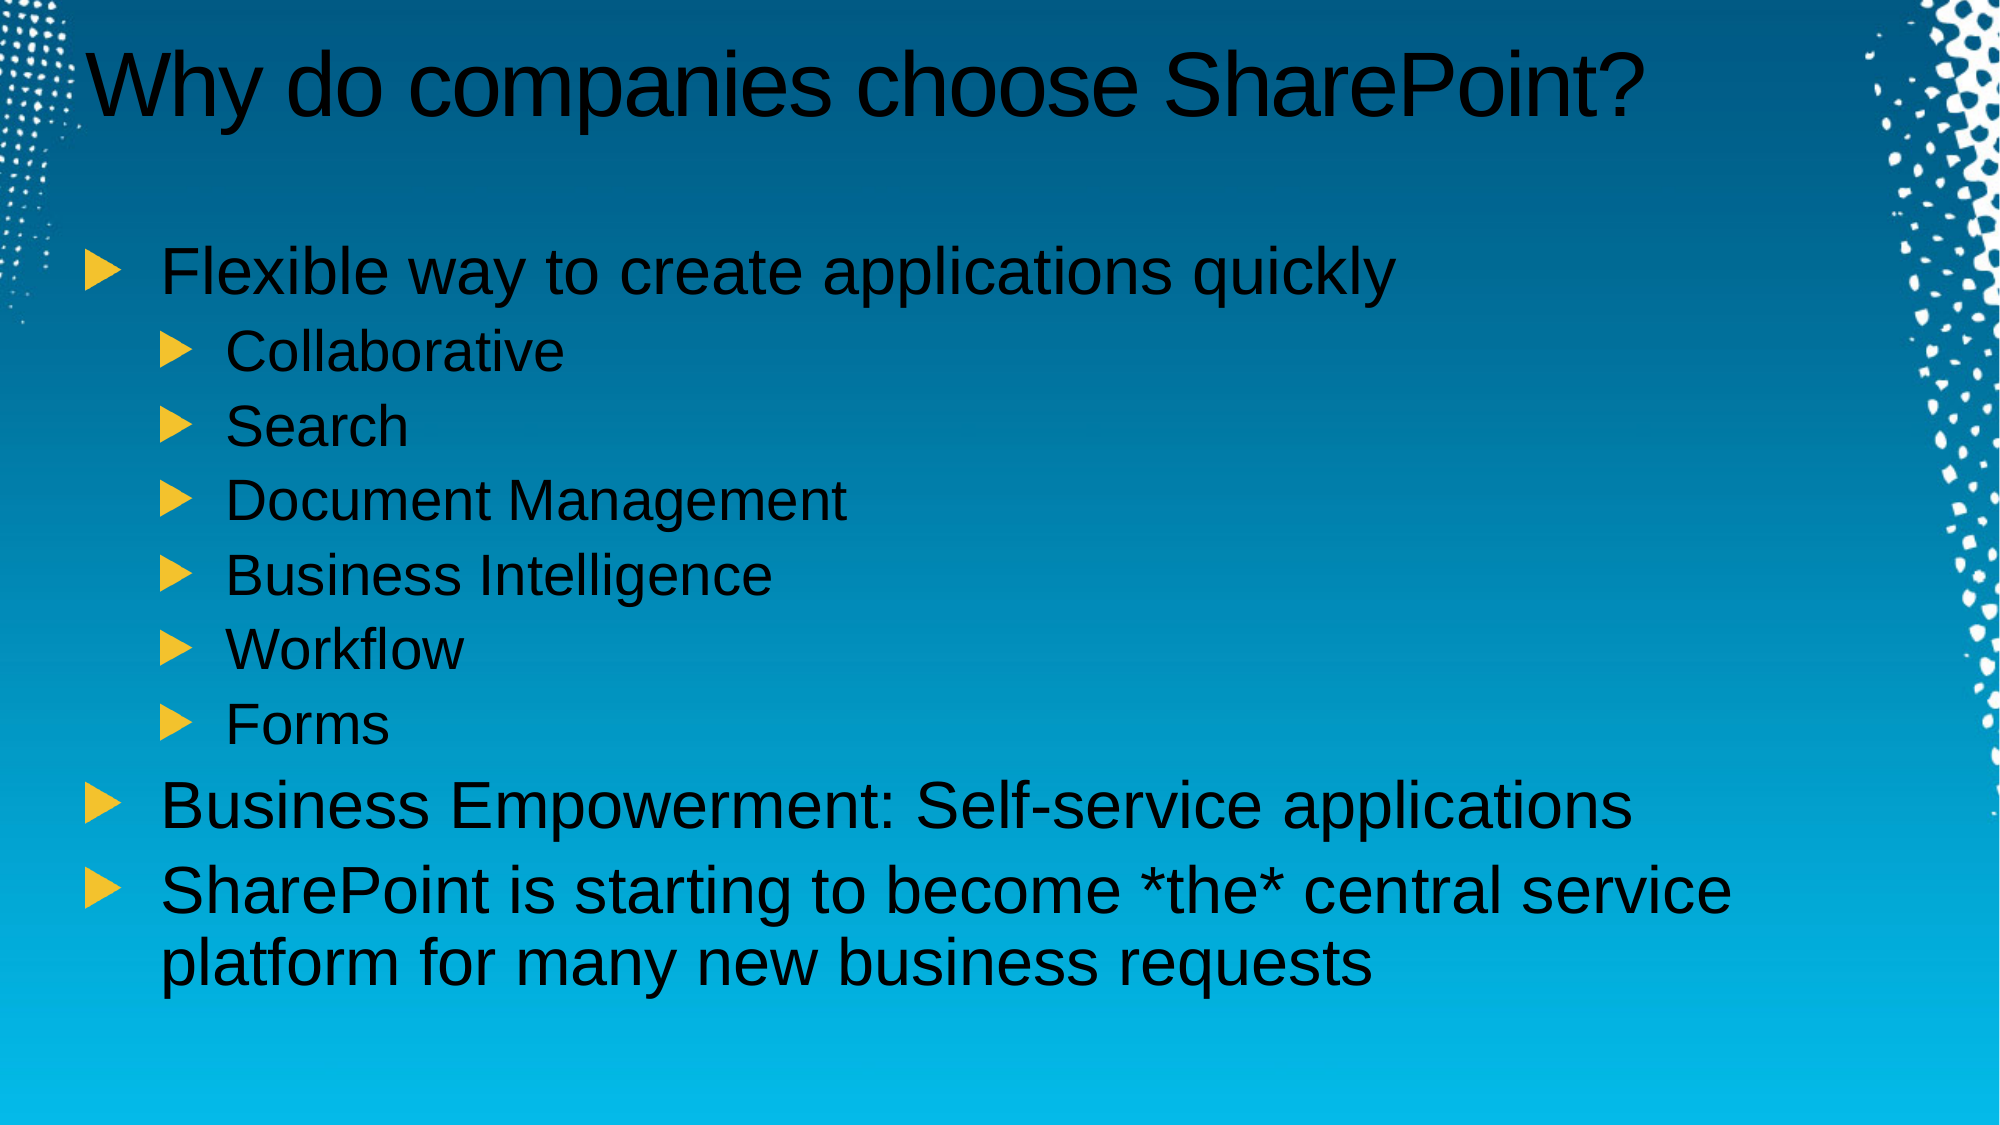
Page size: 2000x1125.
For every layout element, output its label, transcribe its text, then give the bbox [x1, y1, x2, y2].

picture [161, 556, 190, 590]
picture [16, 22, 23, 34]
picture [1990, 492, 2000, 505]
picture [1930, 291, 1941, 297]
picture [1979, 657, 1995, 676]
picture [33, 88, 42, 97]
picture [43, 42, 49, 53]
picture [1935, 177, 1945, 189]
picture [1983, 404, 1992, 414]
picture [1972, 312, 1985, 322]
picture [86, 783, 119, 822]
picture [1938, 122, 1950, 133]
picture [24, 72, 32, 79]
picture [1991, 637, 2000, 652]
picture [1926, 344, 1939, 358]
picture [86, 868, 119, 907]
picture [1915, 109, 1924, 119]
picture [1963, 278, 1976, 291]
picture [1911, 223, 1918, 230]
picture [0, 24, 9, 33]
picture [1984, 349, 1992, 357]
picture [1921, 0, 1934, 8]
picture [1960, 392, 1970, 403]
picture [3, 10, 11, 18]
picture [1994, 382, 2000, 391]
picture [1898, 188, 1912, 198]
picture [0, 40, 9, 45]
picture [1920, 257, 1932, 264]
picture [1980, 460, 1987, 469]
picture [28, 42, 36, 53]
picture [1963, 335, 1972, 344]
picture [1963, 589, 1976, 607]
picture [34, 101, 43, 111]
picture [0, 155, 5, 163]
picture [1914, 164, 1923, 177]
picture [54, 76, 60, 83]
picture [56, 47, 64, 55]
picture [86, 250, 119, 289]
picture [1981, 604, 2000, 620]
picture [1948, 413, 1958, 424]
picture [161, 332, 190, 366]
picture [38, 74, 47, 80]
picture [1925, 87, 1941, 99]
picture [9, 84, 15, 91]
picture [18, 0, 29, 6]
picture [1955, 557, 1965, 573]
picture [1950, 359, 1960, 366]
picture [18, 13, 26, 19]
picture [1978, 517, 1987, 527]
picture [1972, 570, 1986, 583]
picture [1988, 691, 2000, 709]
picture [161, 631, 190, 664]
picture [31, 131, 37, 138]
picture [45, 16, 55, 24]
picture [161, 705, 190, 739]
picture [1969, 625, 1985, 642]
picture [30, 14, 40, 23]
picture [1892, 212, 1902, 216]
picture [1982, 714, 1993, 729]
picture [1942, 269, 1953, 276]
title Why do companies choose SharePoint? [85, 37, 1914, 138]
picture [17, 129, 23, 136]
picture [42, 31, 53, 39]
picture [1973, 368, 1982, 380]
picture [1946, 155, 1961, 167]
picture [1957, 187, 1971, 200]
picture [1958, 445, 1968, 460]
list Flexible way to create applications quickly Collaborative Search Document Management Business Intelligence Workflow Forms Business Empowerment: Self-service applications SharePoint is starting to become *the* central service platform for many new business requests [85, 237, 1914, 1028]
picture [1929, 27, 1945, 45]
picture [6, 97, 12, 105]
picture [1993, 321, 2000, 339]
picture [1935, 379, 1948, 391]
picture [16, 143, 21, 151]
picture [1889, 152, 1901, 166]
picture [1941, 324, 1952, 332]
picture [1914, 274, 1920, 291]
picture [161, 481, 190, 515]
picture [1953, 301, 1962, 312]
picture [1955, 246, 1965, 256]
picture [1974, 683, 1985, 694]
picture [55, 62, 62, 69]
picture [1991, 747, 2000, 765]
picture [13, 41, 25, 49]
picture [1935, 0, 2000, 306]
picture [1922, 200, 1934, 207]
picture [1963, 535, 1977, 550]
picture [1945, 213, 1955, 220]
picture [1928, 399, 1939, 415]
picture [41, 59, 48, 67]
picture [1925, 141, 1935, 155]
picture [26, 57, 34, 68]
picture [33, 0, 42, 10]
picture [33, 116, 40, 124]
picture [1919, 367, 1930, 378]
picture [1942, 465, 1958, 483]
picture [161, 407, 190, 441]
picture [1914, 308, 1929, 326]
picture [29, 27, 38, 38]
picture [1952, 502, 1967, 516]
picture [58, 32, 66, 41]
picture [47, 0, 57, 10]
picture [1970, 426, 1980, 436]
picture [1935, 431, 1946, 449]
picture [10, 69, 17, 78]
picture [1988, 547, 2000, 561]
picture [11, 55, 21, 64]
picture [1946, 525, 1956, 533]
picture [1932, 235, 1943, 241]
picture [1992, 438, 2000, 448]
picture [1968, 481, 1978, 492]
picture [1995, 582, 2000, 595]
